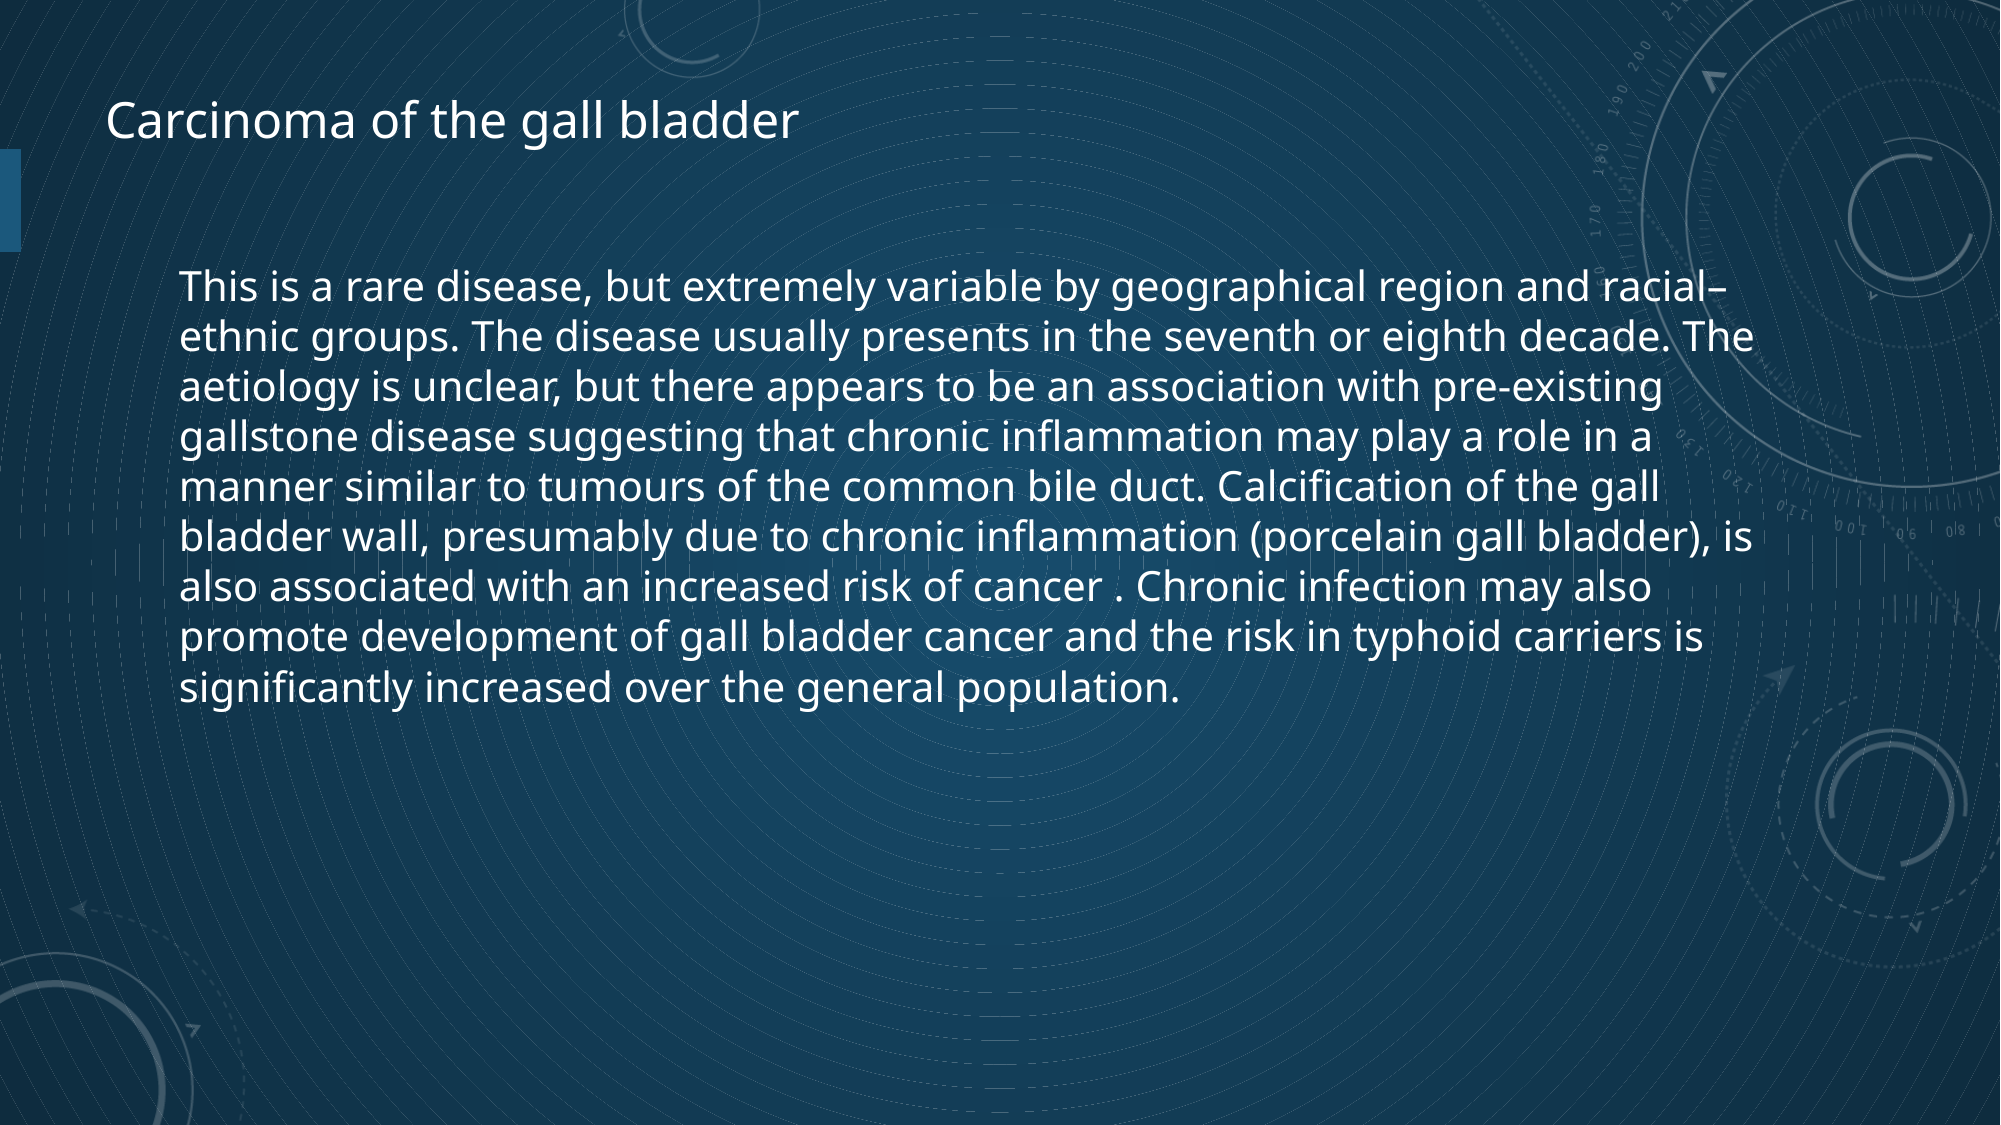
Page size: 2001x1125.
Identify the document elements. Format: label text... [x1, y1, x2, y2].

text_box Carcinoma of the gall bladder [90, 81, 1740, 171]
text_box [90, 69, 1740, 81]
text_box This is a rare disease, but extremely variable by geographical region and racial–ethnic groups. The disease usually presents in the seventh or eighth decade. The aetiology is unclear, but there appears to be an association with pre-existing gallstone disease suggesting that chronic inflammation may play a role in a manner similar to tumours of the common bile duct. Calcification of the gall bladder wall, presumably due to chronic inflammation (porcelain gall bladder), is also associated with an increased risk of cancer . Chronic infection may also promote development of gall bladder cancer and the risk in typhoid carriers is significantly increased over the general population. [164, 181, 1814, 816]
picture [0, 0, 2000, 1125]
